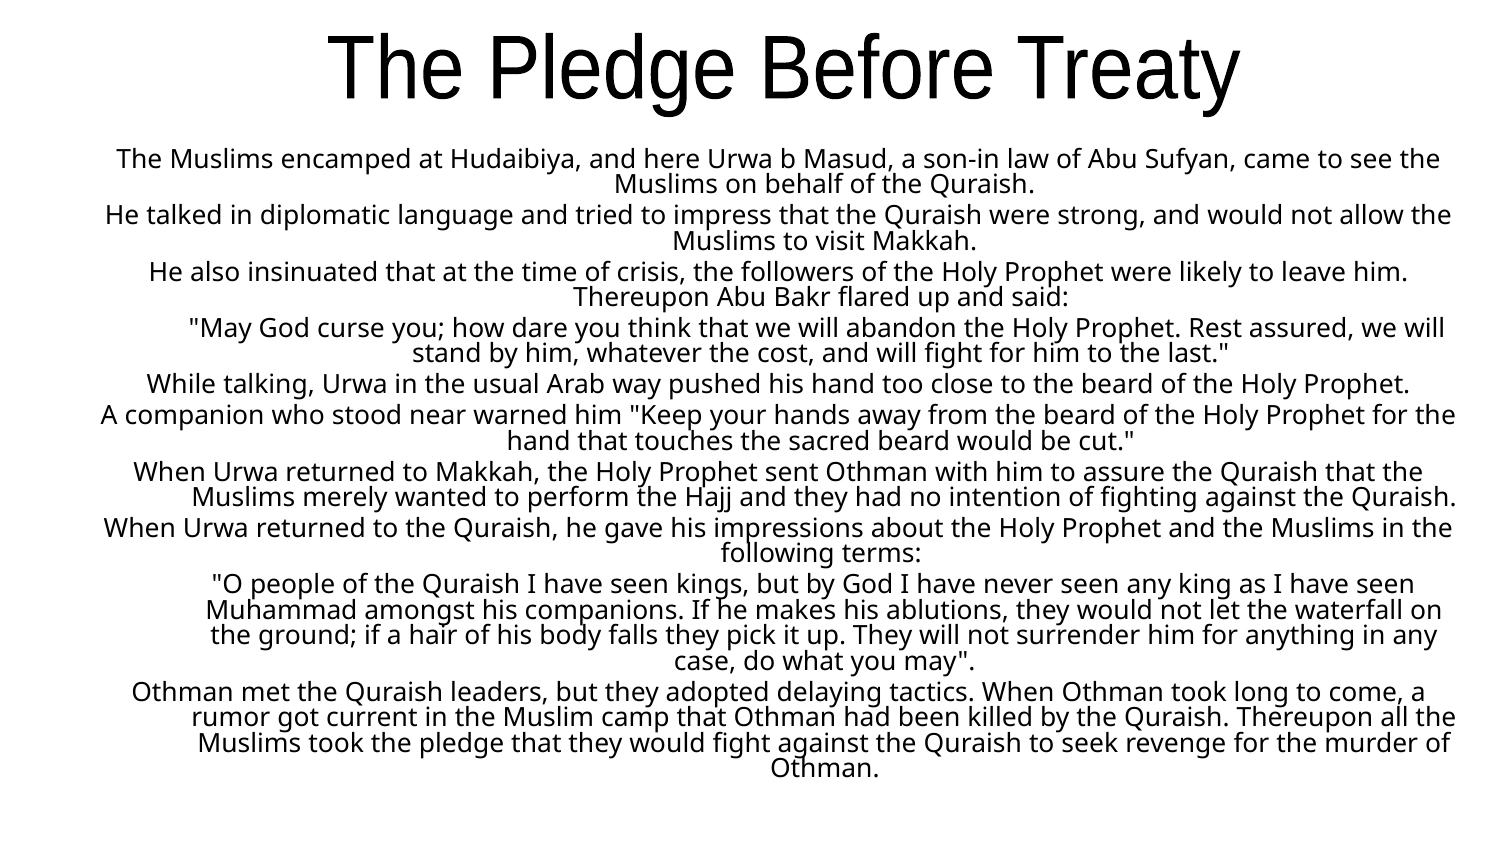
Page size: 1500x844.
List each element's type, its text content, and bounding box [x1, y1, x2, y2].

list The Muslims encamped at Hudaibiya, and here Urwa b Masud, a son-in law of Abu Sufyan, came to see the Muslims on behalf of the Quraish. He talked in diplomatic language and tried to impress that the Quraish were strong, and would not allow the Muslims to visit Makkah. He also insinuated that at the time of crisis, the followers of the Holy Prophet were likely to leave him. Thereupon Abu Bakr flared up and said: "May God curse you; how dare you think that we will abandon the Holy Prophet. Rest assured, we will stand by him, whatever the cost, and will fight for him to the last." While talking, Urwa in the usual Arab way pushed his hand too close to the beard of the Holy Prophet. A companion who stood near warned him "Keep your hands away from the beard of the Holy Prophet for the hand that touches the sacred beard would be cut." When Urwa returned to Makkah, the Holy Prophet sent Othman with him to assure the Quraish that the Muslims merely wanted to perform the Hajj and they had no intention of fighting against the Quraish. When Urwa returned to the Quraish, he gave his impressions about the Holy Prophet and the Muslims in the following terms: "O people of the Quraish I have seen kings, but by God I have never seen any king as I have seen Muhammad amongst his companions. If he makes his ablutions, they would not let the waterfall on the ground; if a hair of his body falls they pick it up. They will not surrender him for anything in any case, do what you may". Othman met the Quraish leaders, but they adopted delaying tactics. When Othman took long to come, a rumor got current in the Muslim camp that Othman had been killed by the Quraish. Thereupon all the Muslims took the pledge that they would fight against the Quraish to seek revenge for the murder of Othman. [82, 140, 1477, 809]
